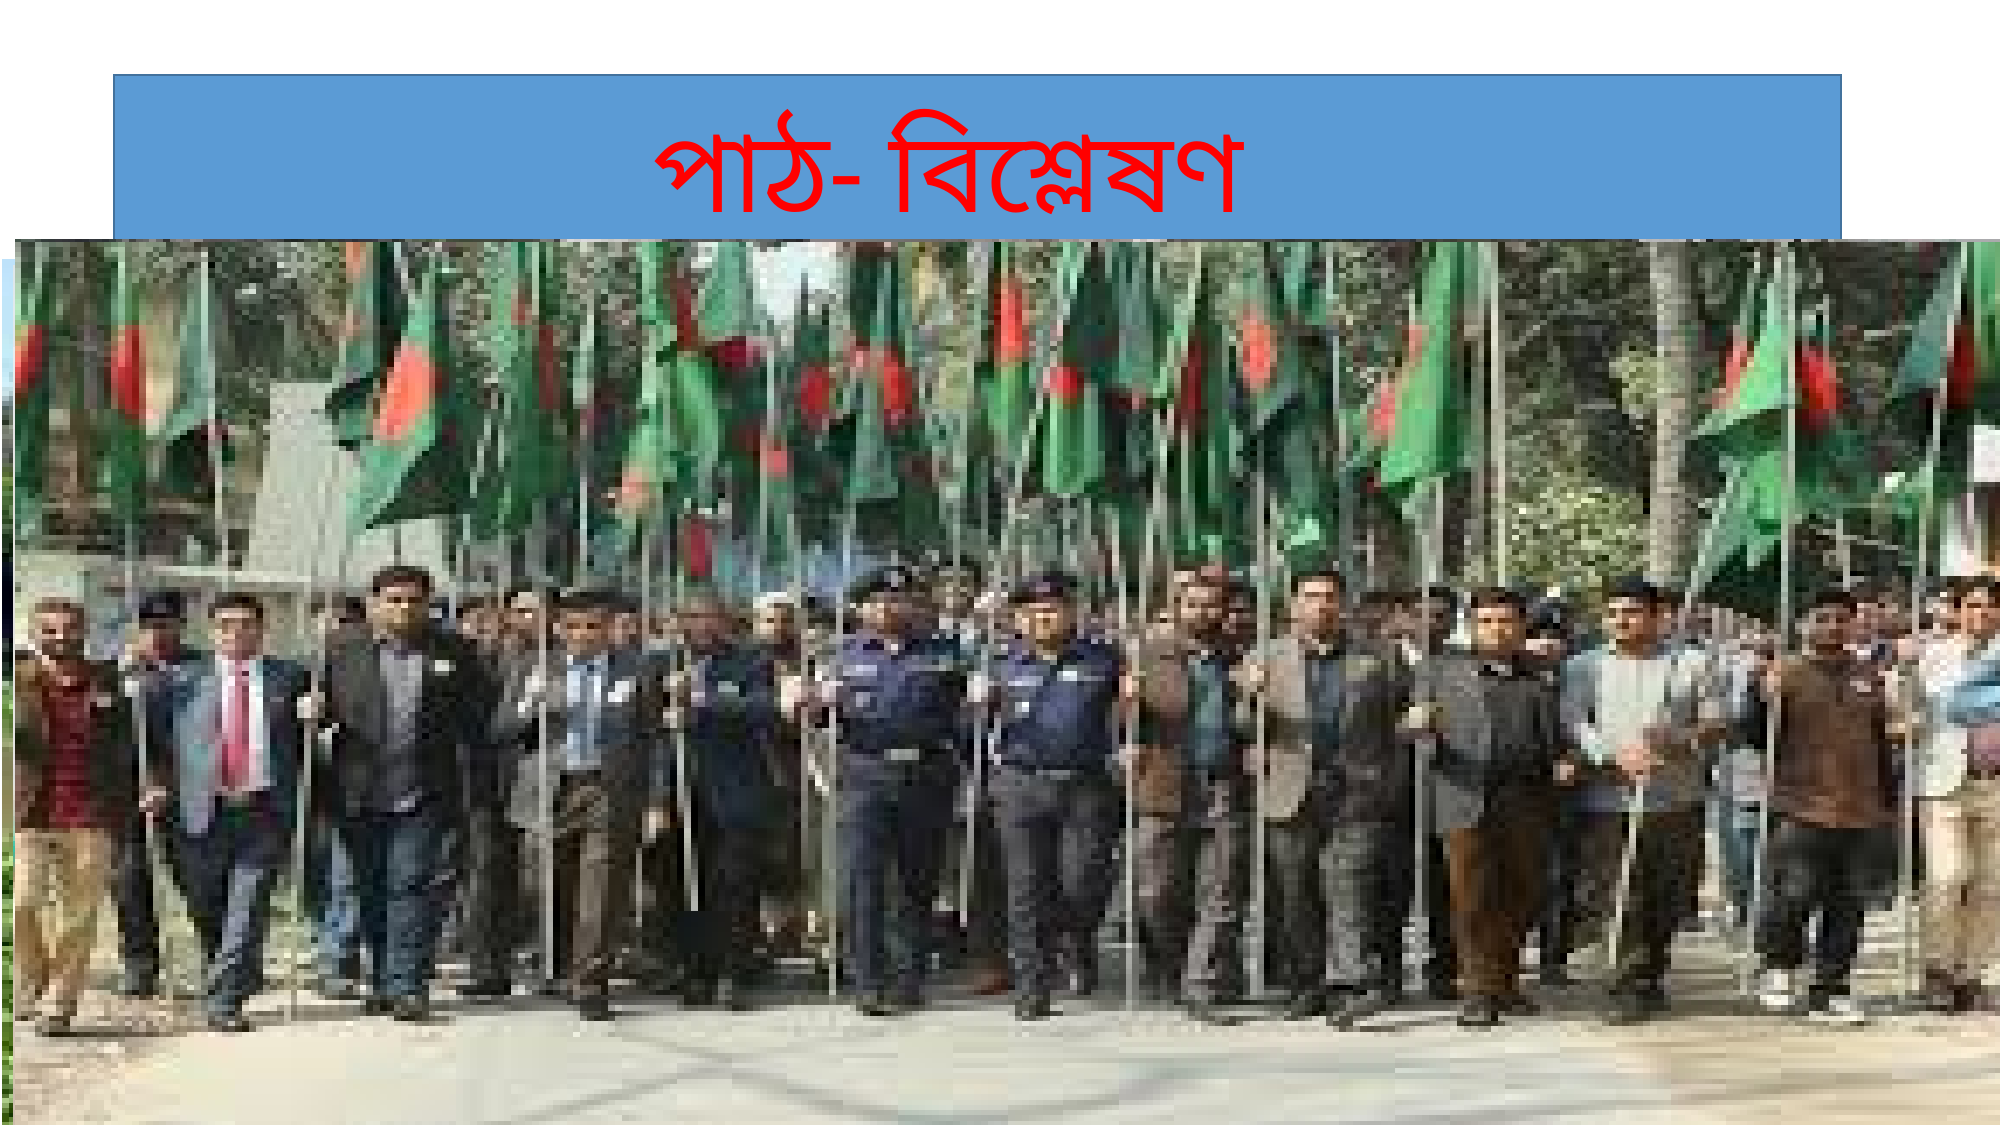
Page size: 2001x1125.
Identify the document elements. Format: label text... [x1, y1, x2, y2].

text_box পাঠ- বিশ্লেষণ [113, 74, 1842, 239]
picture [2, 239, 2000, 1125]
